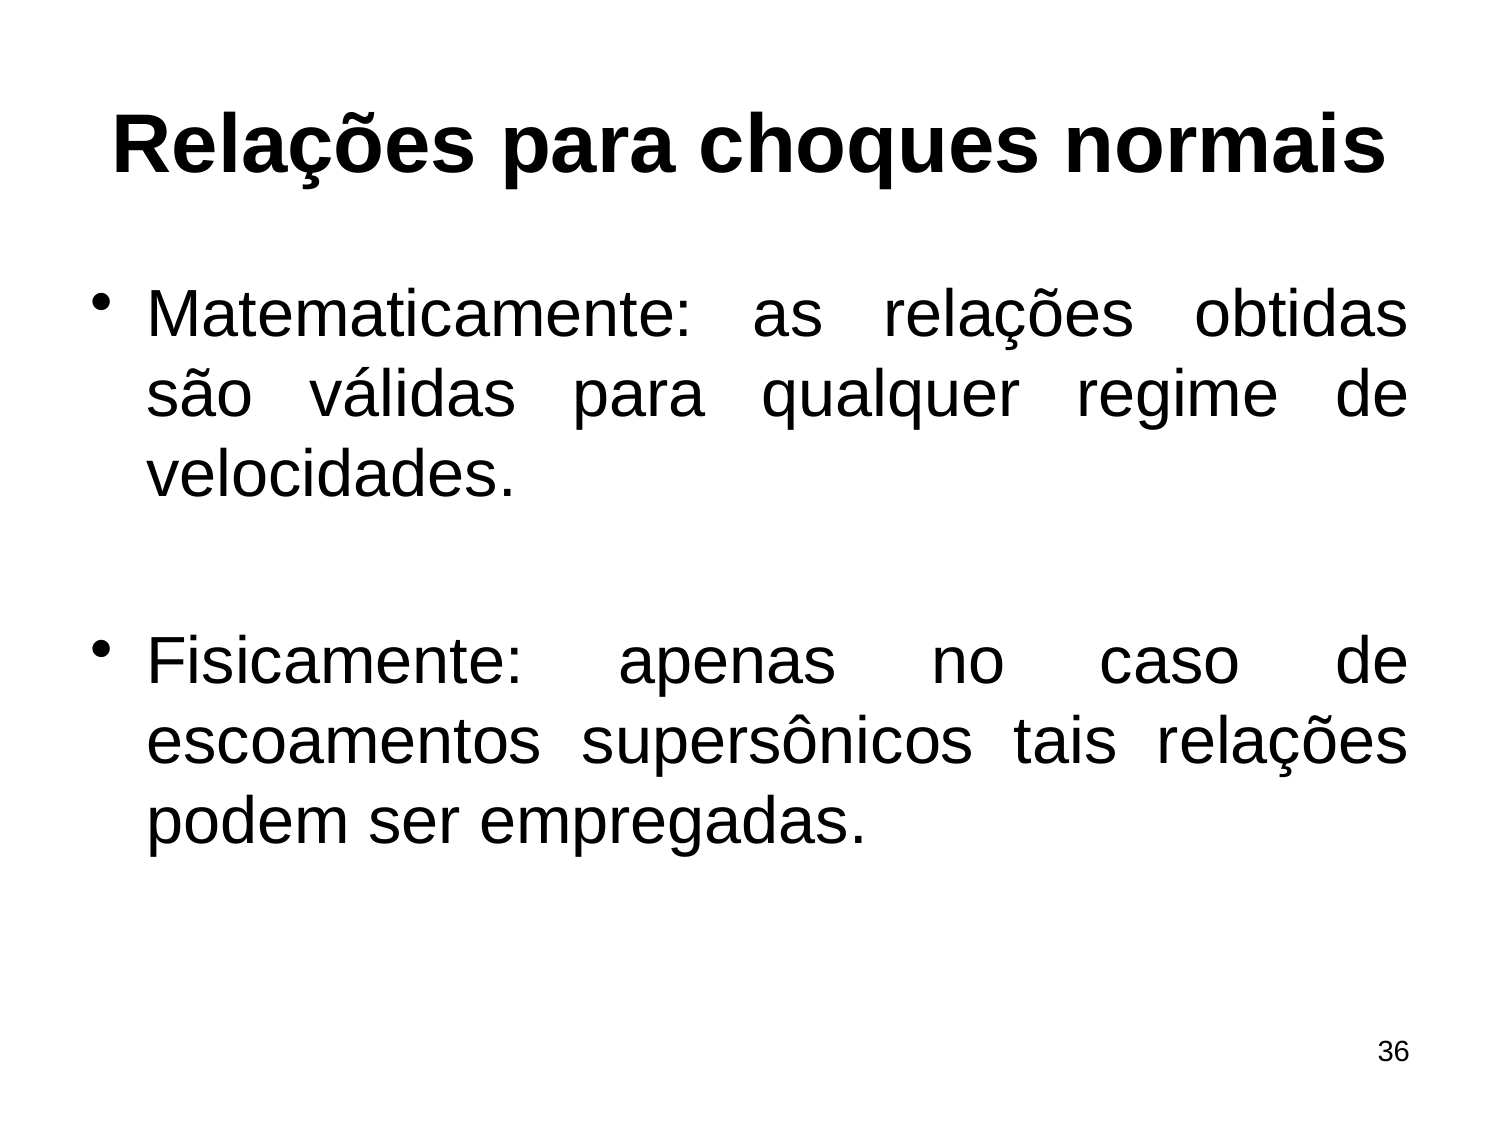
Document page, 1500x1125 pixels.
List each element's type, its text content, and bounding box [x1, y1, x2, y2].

title Relações para choques normais [74, 44, 1426, 233]
list Matematicamente: as relações obtidas são válidas para qualquer regime de velocidades. Fisicamente: apenas no caso de escoamentos supersônicos tais relações podem ser empregadas. [74, 262, 1426, 1006]
slide_number 36 [1074, 1024, 1426, 1103]
